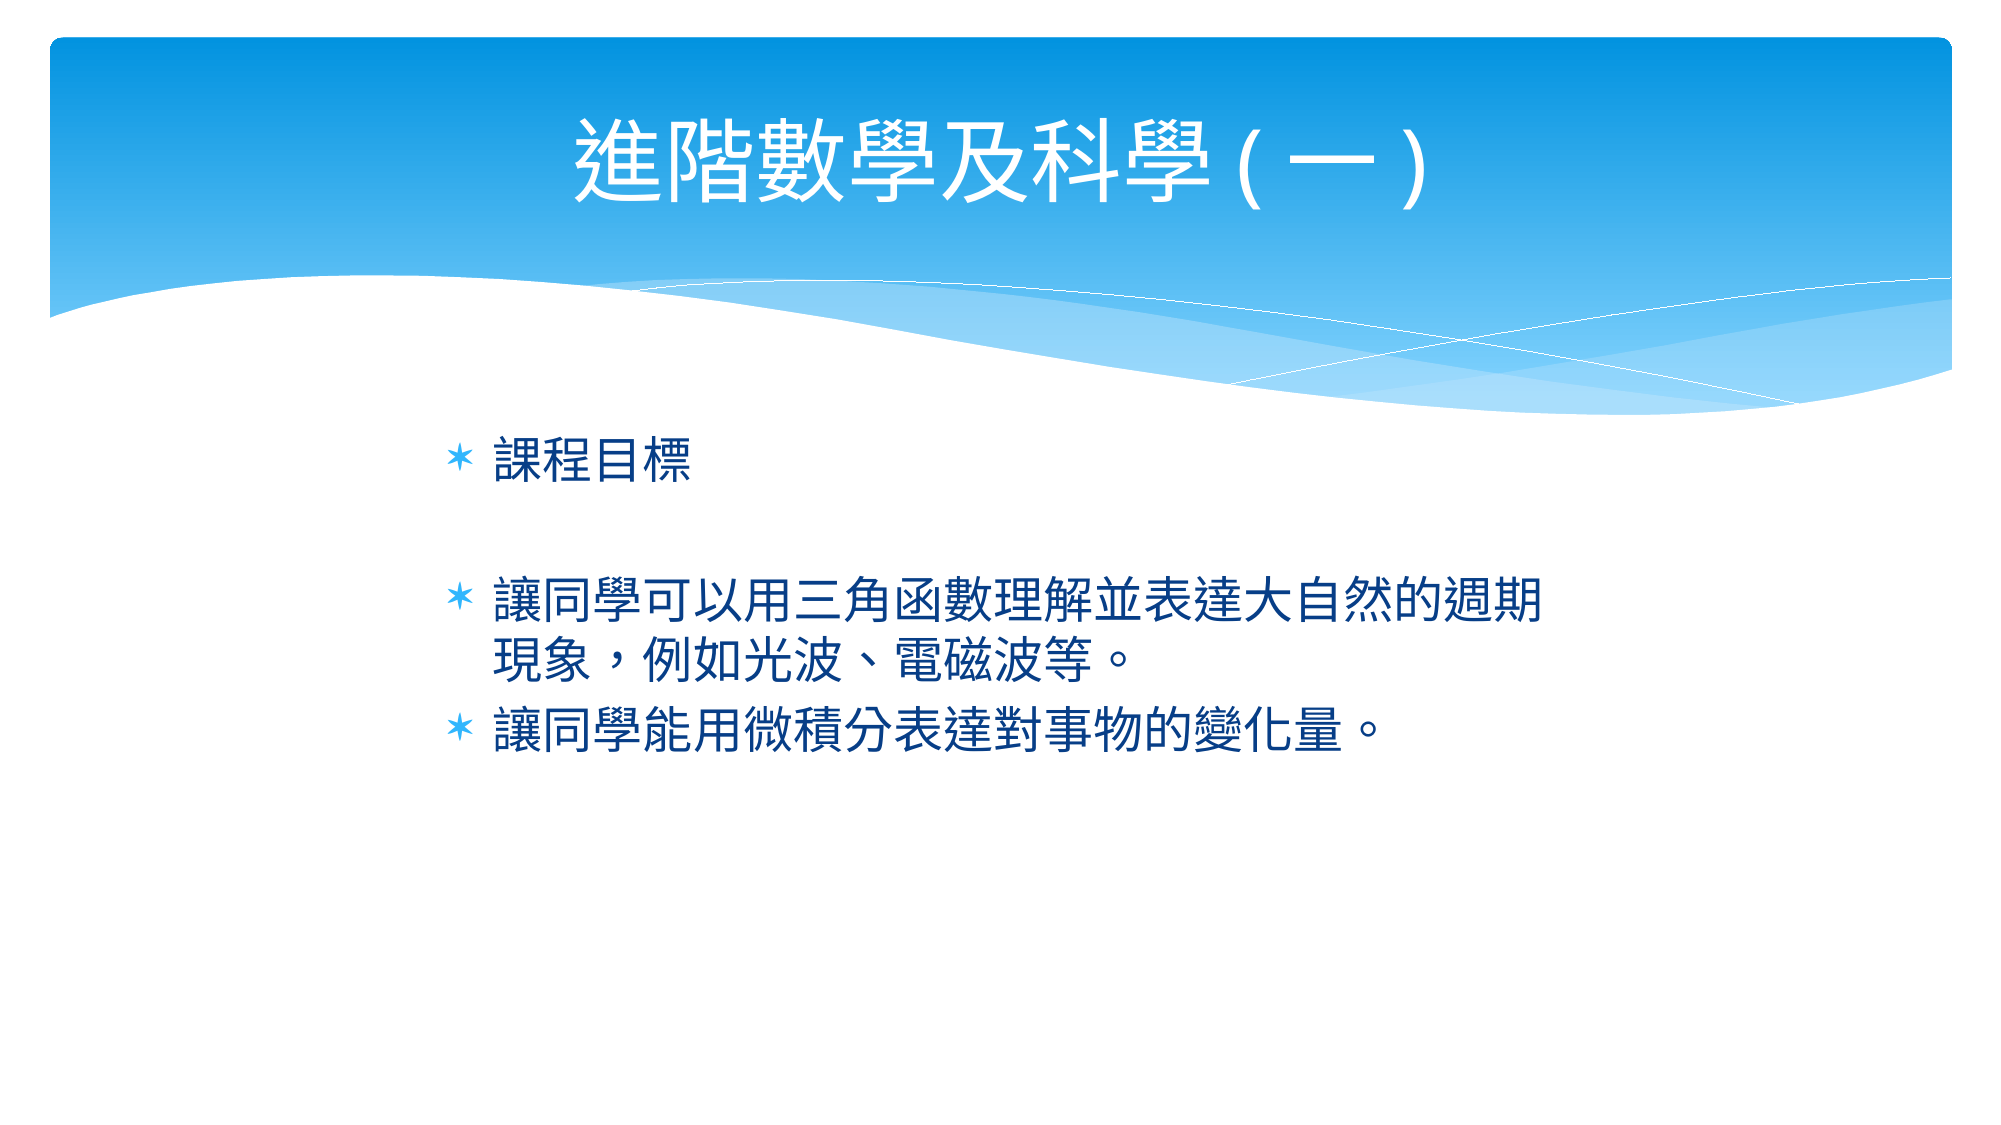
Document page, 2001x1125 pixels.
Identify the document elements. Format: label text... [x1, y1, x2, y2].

list 課程目標 讓同學可以用三角函數理解並表達大自然的週期現象，例如光波、電磁波等。 讓同學能用微積分表達對事物的變化量。 [432, 420, 1603, 965]
title 進階數學及科學(一) [99, 55, 1900, 261]
